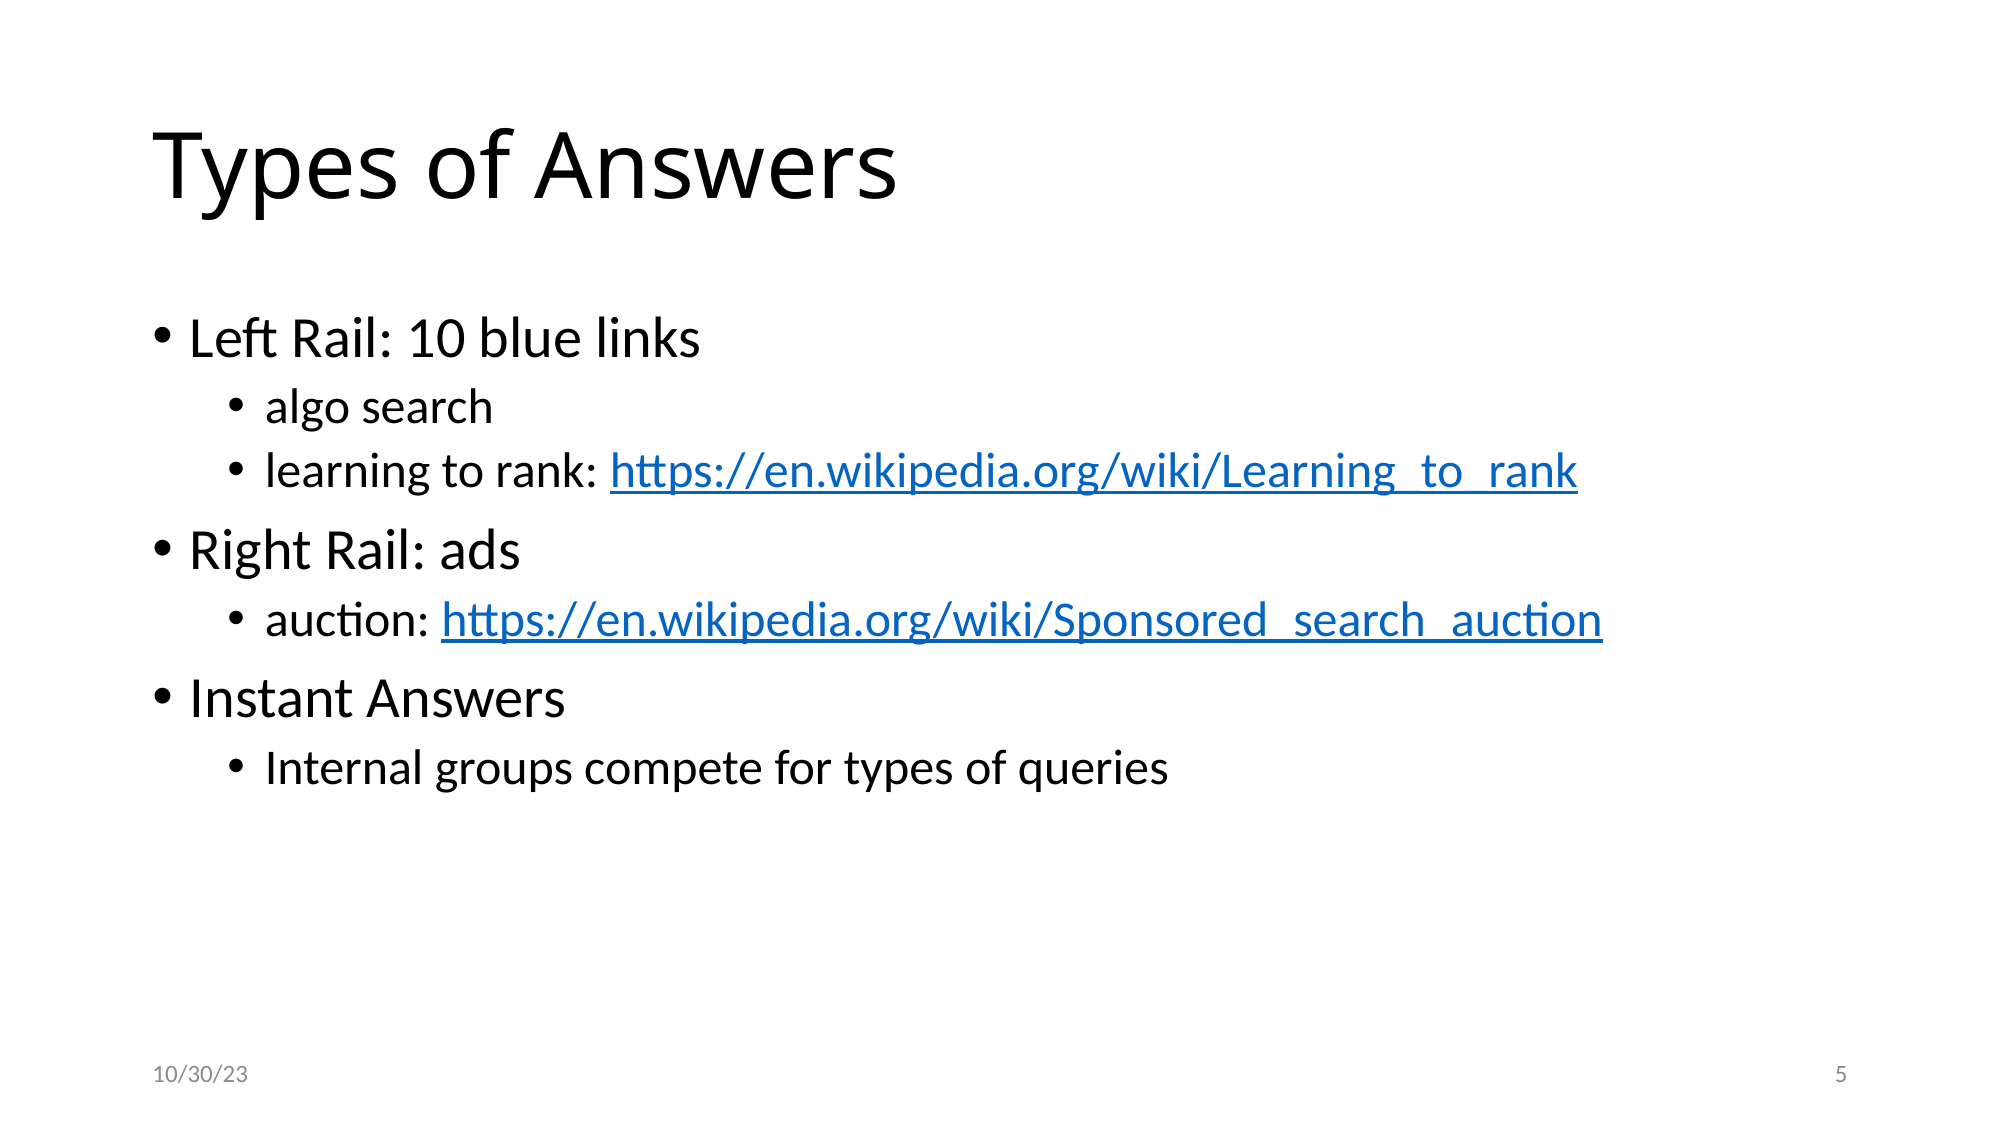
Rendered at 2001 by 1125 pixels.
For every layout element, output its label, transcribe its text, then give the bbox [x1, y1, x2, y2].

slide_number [137, 1042, 588, 1103]
list Left Rail: 10 blue links algo search learning to rank: https://en.wikipedia.org/wiki/Learning_to_rank Right Rail: ads auction: https://en.wikipedia.org/wiki/Sponsored_search_auction Instant Answers Internal groups compete for types of queries [137, 299, 1863, 1014]
slide_number 5 [1412, 1042, 1863, 1103]
title Types of Answers [137, 59, 1863, 278]
